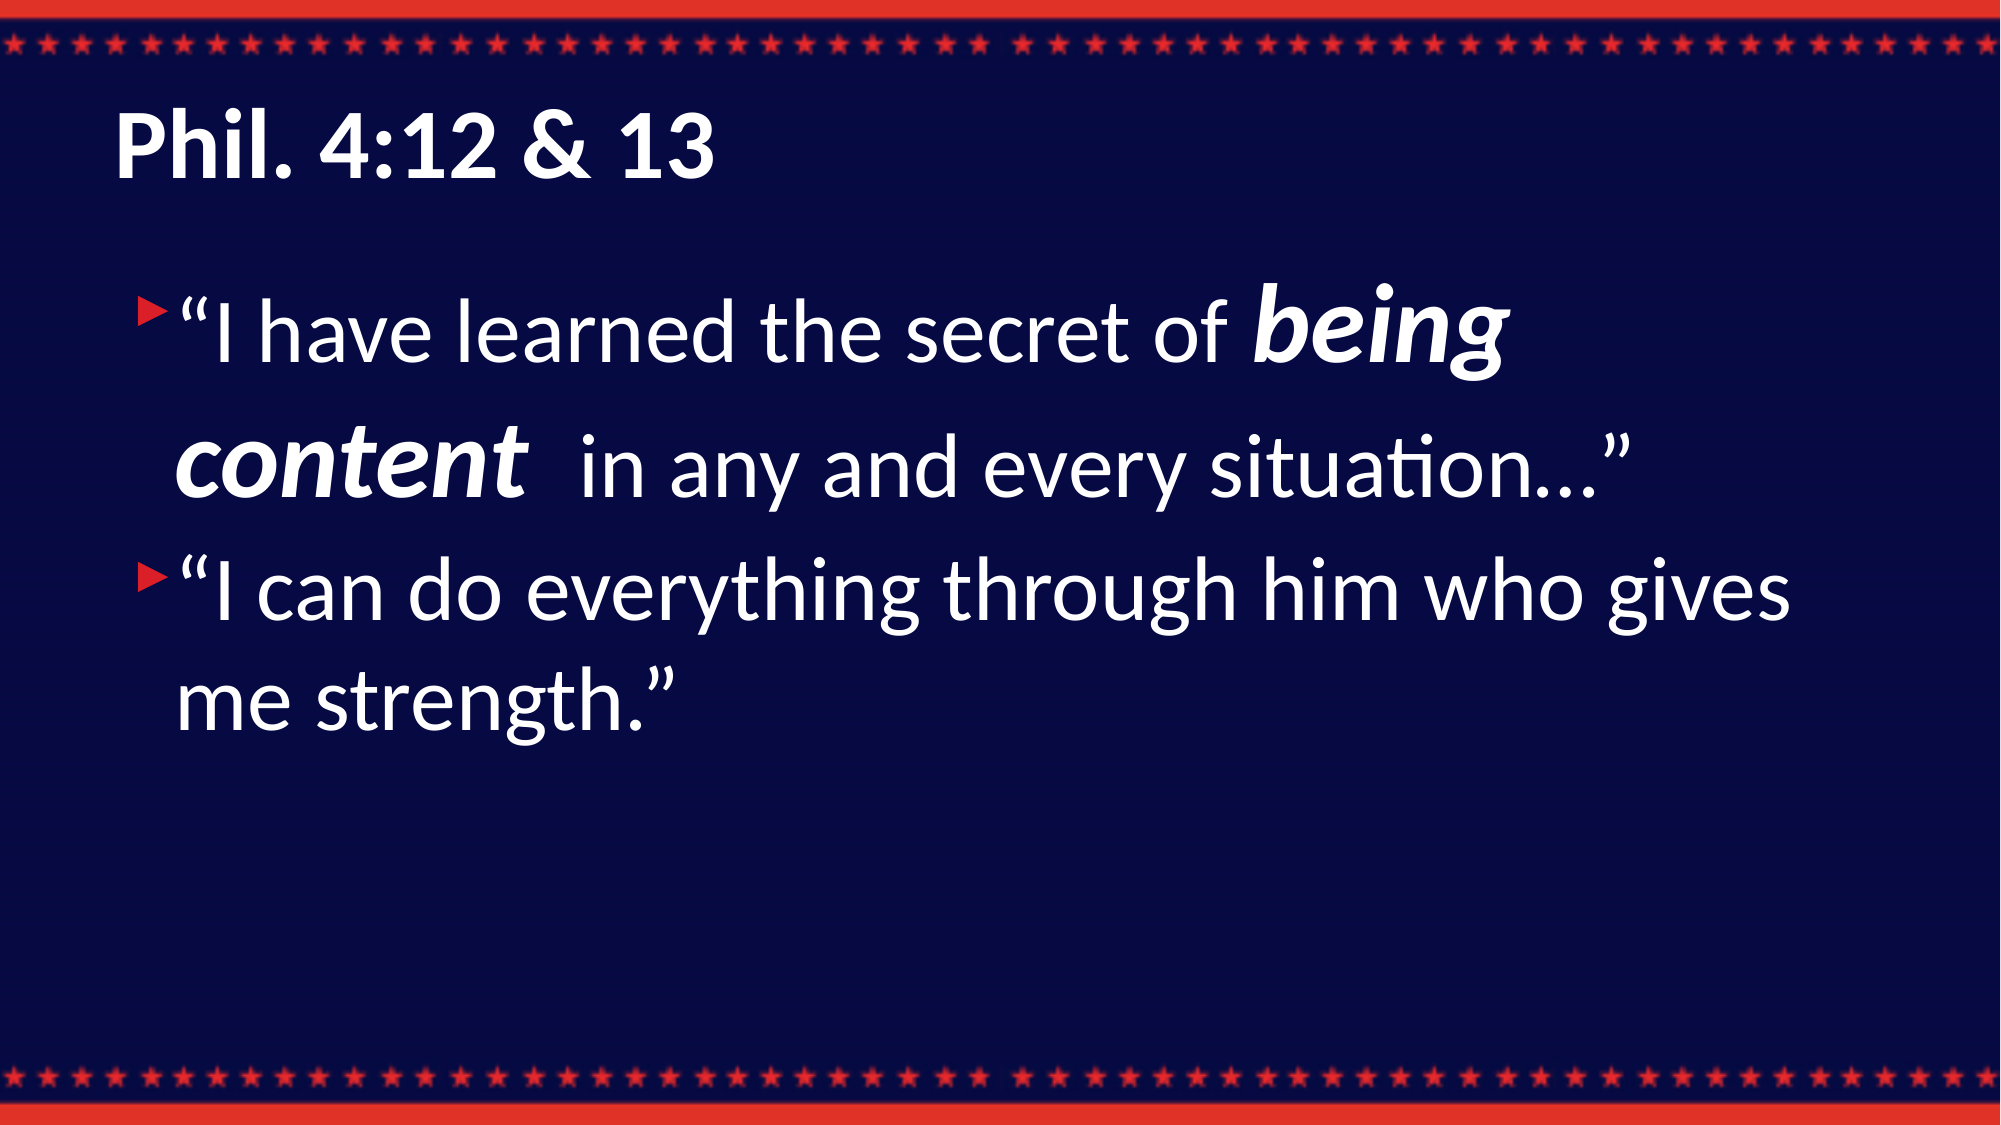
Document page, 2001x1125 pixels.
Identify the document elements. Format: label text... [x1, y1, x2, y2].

title Phil. 4:12 & 13 [99, 45, 1900, 233]
picture [0, 0, 2001, 1125]
list “I have learned the secret of being content in any and every situation…” “I can do everything through him who gives me strength.” [99, 243, 1900, 986]
